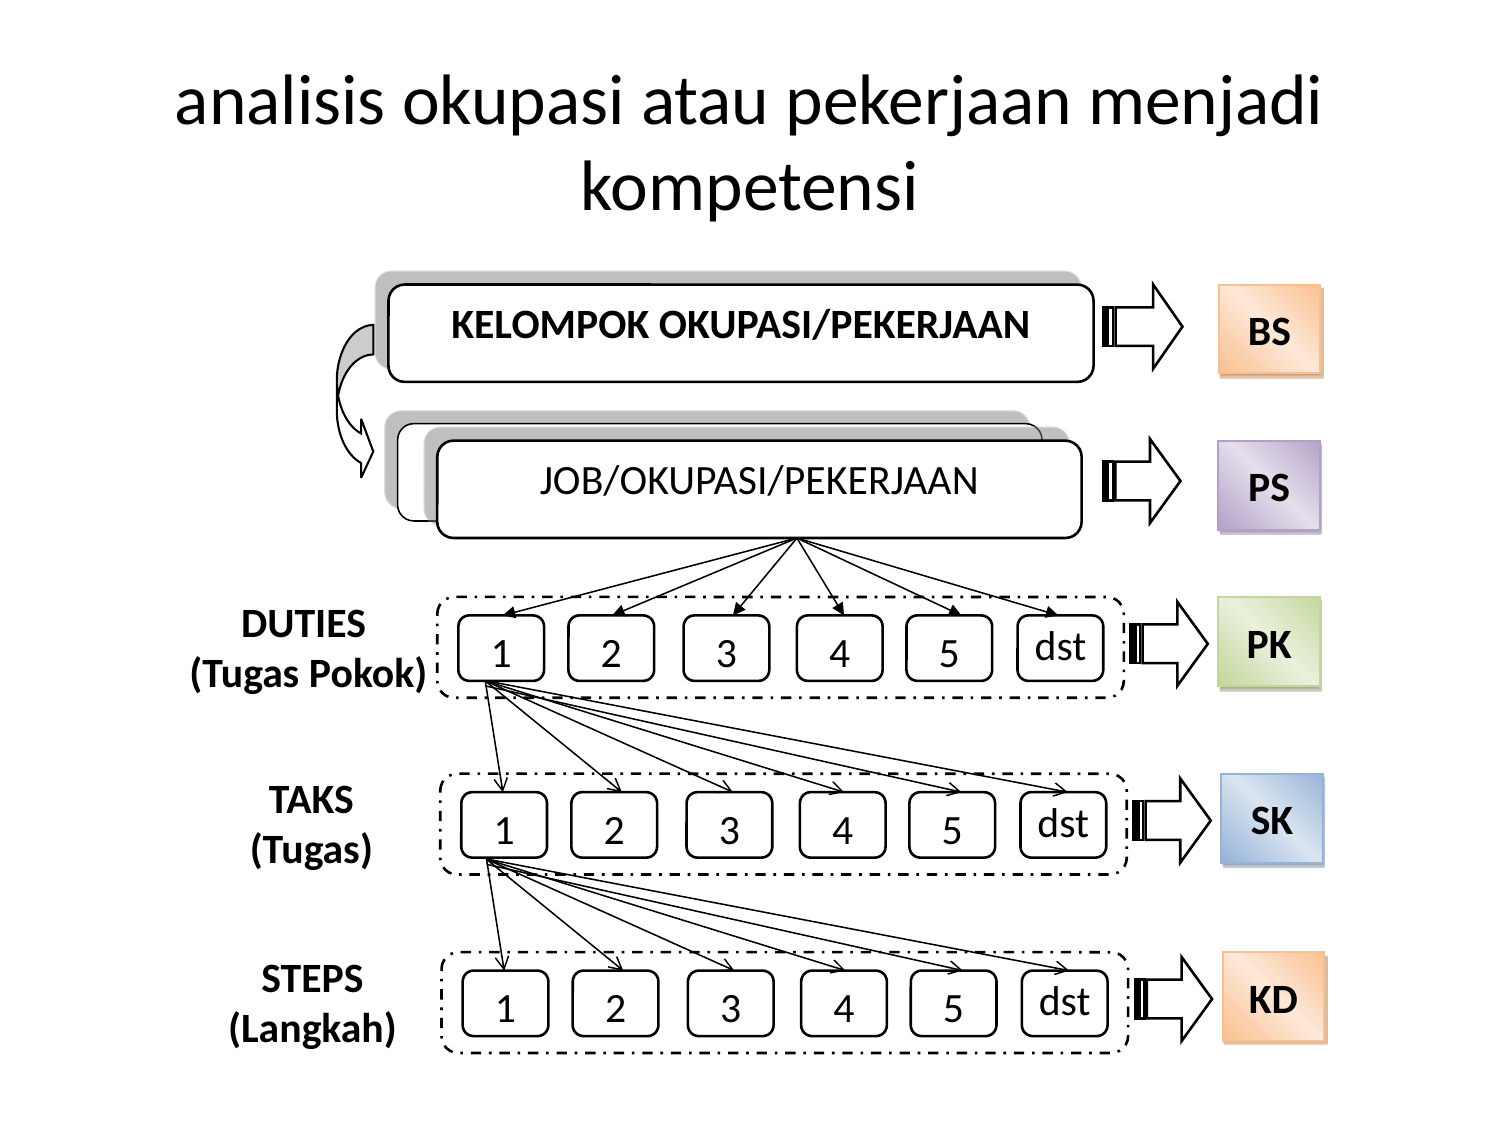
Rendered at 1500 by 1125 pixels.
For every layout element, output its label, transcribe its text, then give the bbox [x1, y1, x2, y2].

title analisis okupasi atau pekerjaan menjadi kompetensi [75, 45, 1425, 233]
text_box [179, 284, 1325, 1055]
